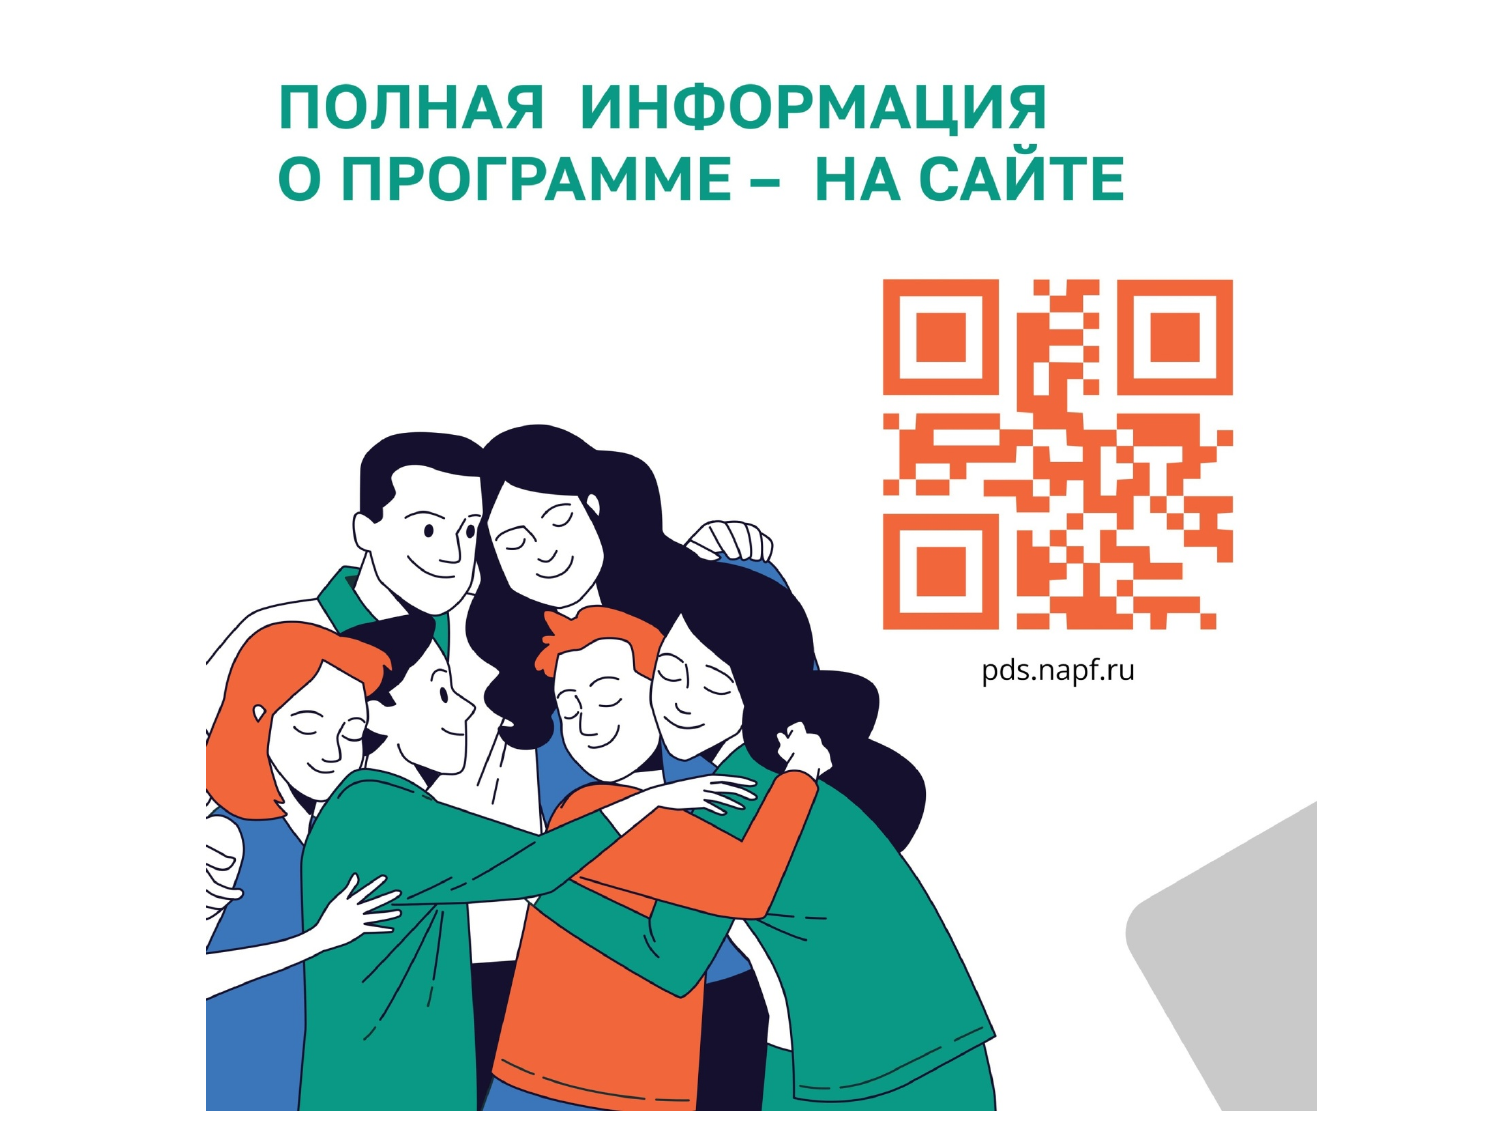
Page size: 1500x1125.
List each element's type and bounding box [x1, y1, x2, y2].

list [206, 0, 1318, 1111]
